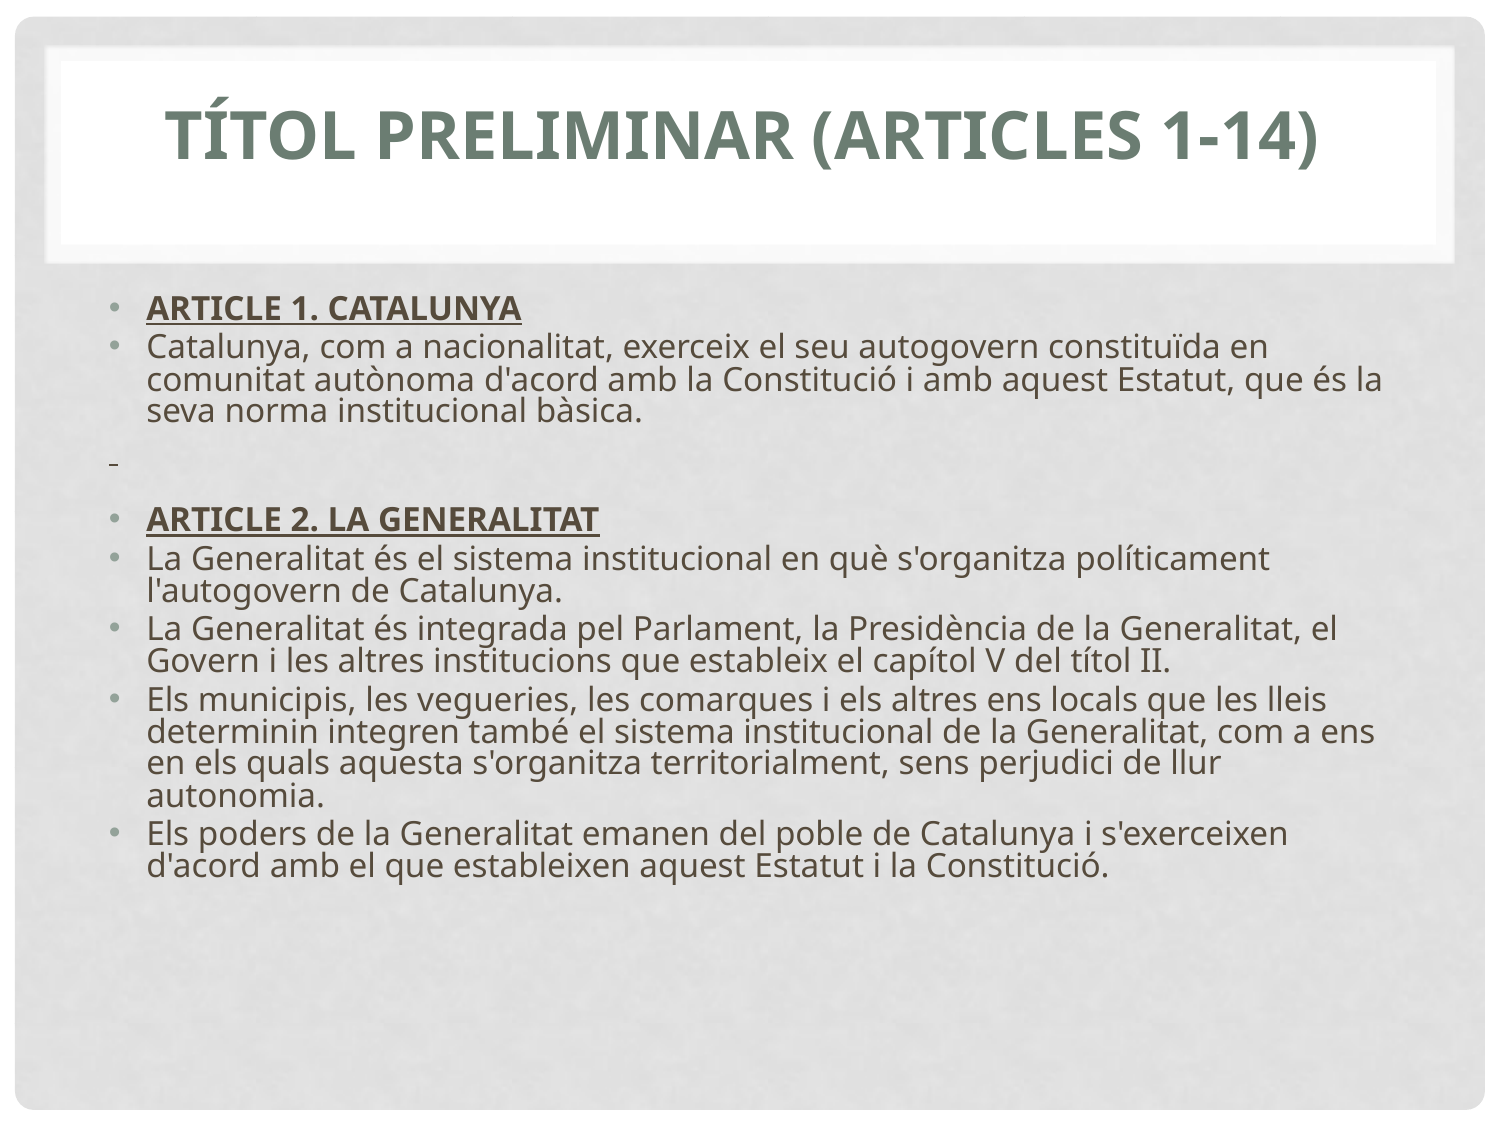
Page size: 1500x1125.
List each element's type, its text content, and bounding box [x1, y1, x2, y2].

list ARTICLE 1. CATALUNYA Catalunya, com a nacionalitat, exerceix el seu autogovern constituïda en comunitat autònoma d'acord amb la Constitució i amb aquest Estatut, que és la seva norma institucional bàsica. ARTICLE 2. LA GENERALITAT La Generalitat és el sistema institucional en què s'organitza políticament l'autogovern de Catalunya. La Generalitat és integrada pel Parlament, la Presidència de la Generalitat, el Govern i les altres institucions que estableix el capítol V del títol II. Els municipis, les vegueries, les comarques i els altres ens locals que les lleis determinin integren també el sistema institucional de la Generalitat, com a ens en els quals aquesta s'organitza territorialment, sens perjudici de llur autonomia. Els poders de la Generalitat emanen del poble de Catalunya i s'exerceixen d'acord amb el que estableixen aquest Estatut i la Constitució. [75, 287, 1425, 1005]
title Títol preliminar (articles 1-14) [64, 113, 1420, 232]
